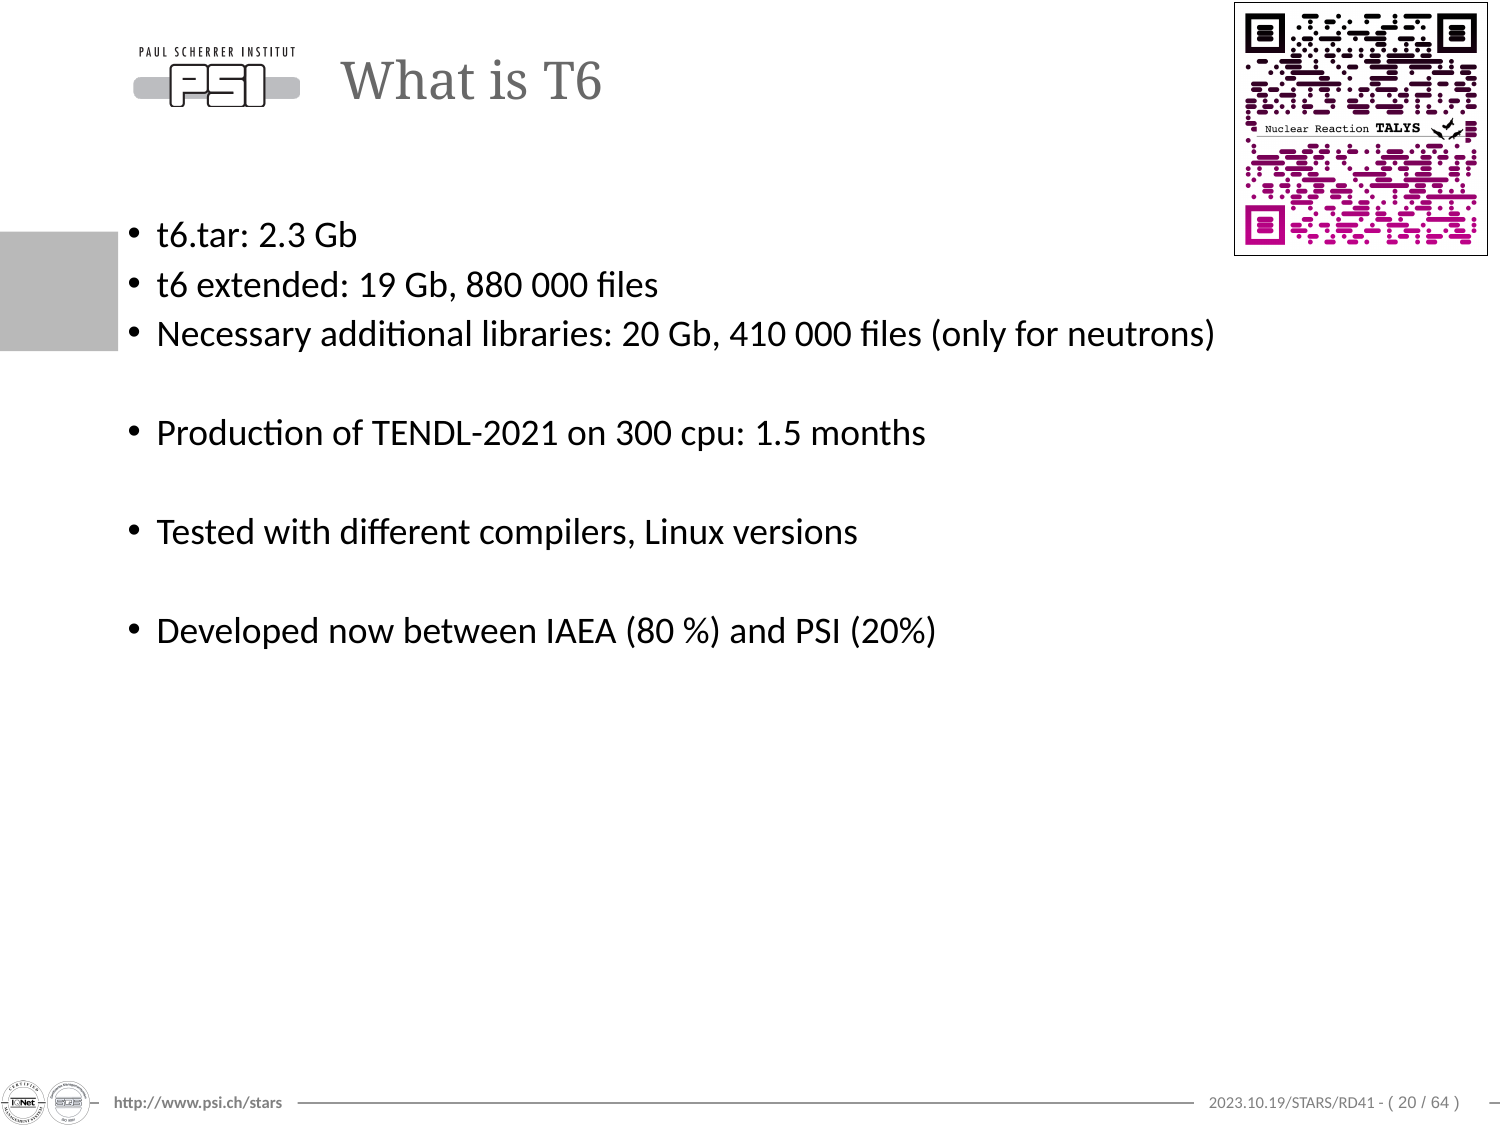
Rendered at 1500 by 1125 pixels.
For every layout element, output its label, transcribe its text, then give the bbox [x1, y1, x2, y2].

title What is T6 [340, 47, 1228, 132]
picture [1234, 2, 1488, 256]
picture [0, 1080, 90, 1125]
list t6.tar: 2.3 Gb t6 extended: 19 Gb, 880 000 files Necessary additional libraries: 20 Gb, 410 000 files (only for neutrons) Production of TENDL-2021 on 300 cpu: 1.5 months Tested with different compilers, Linux versions Developed now between IAEA (80 %) and PSI (20%) [127, 160, 1451, 929]
